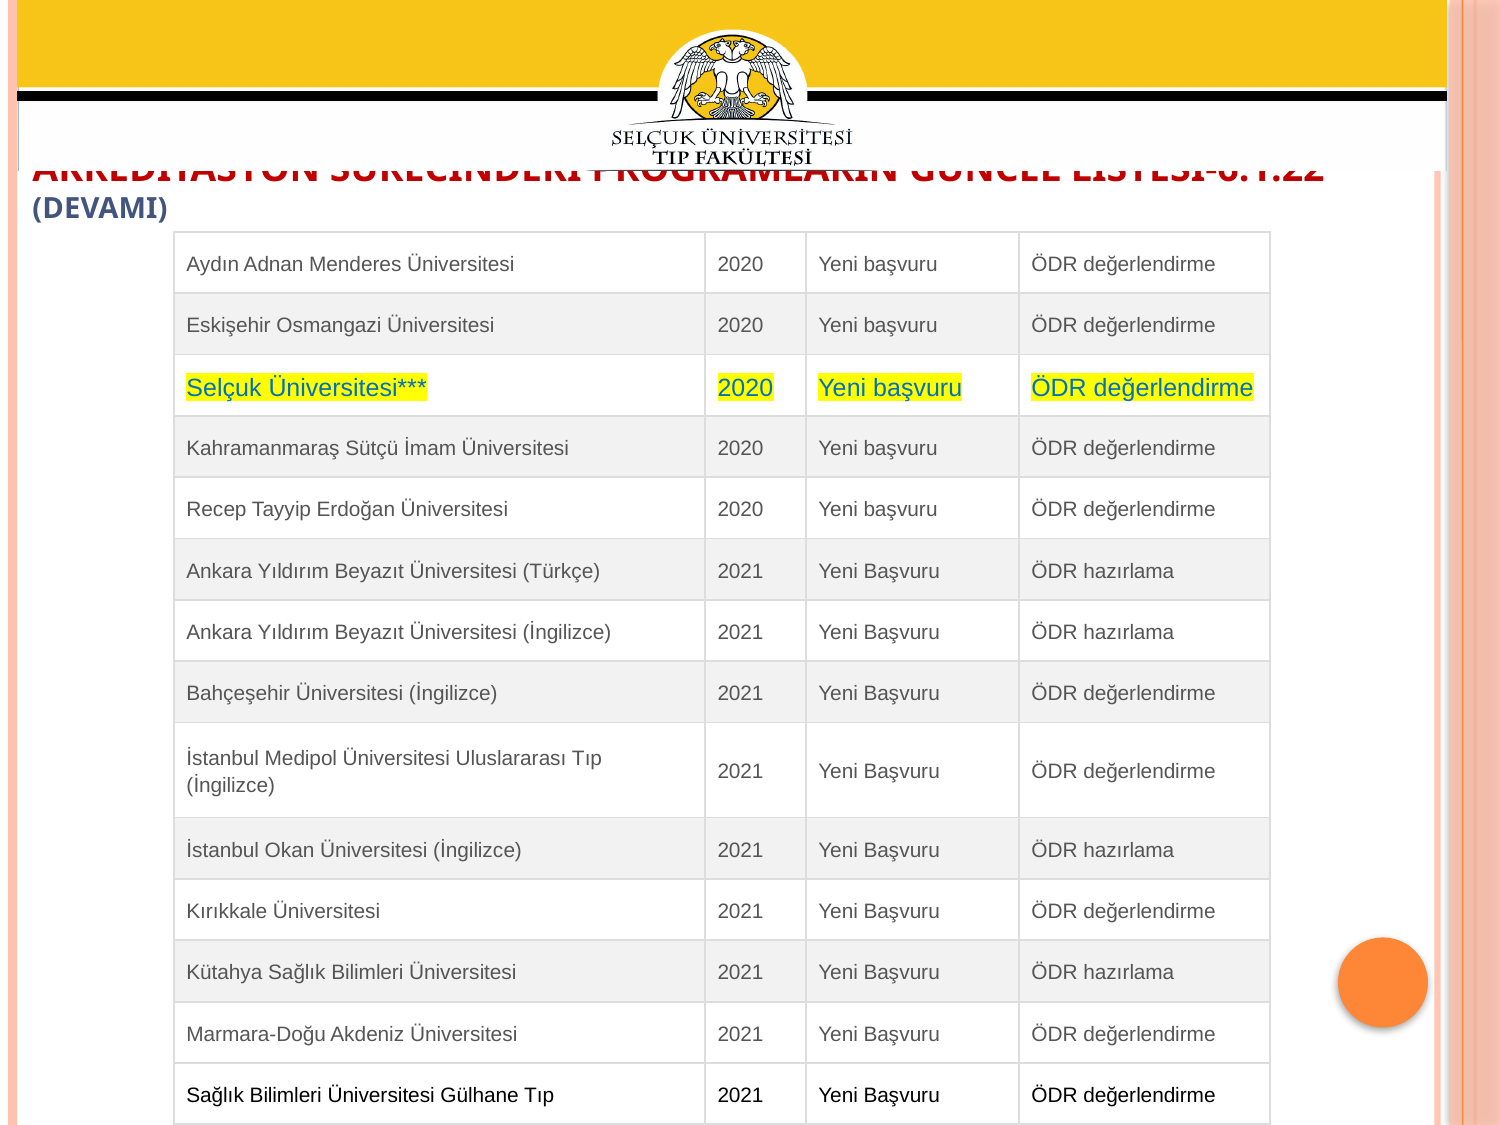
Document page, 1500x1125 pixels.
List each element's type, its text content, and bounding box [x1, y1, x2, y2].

table_cell ÖDR hazırlama [1020, 539, 1269, 599]
table_cell Yeni Başvuru [807, 539, 1018, 599]
table_cell Yeni Başvuru [807, 880, 1018, 939]
table_cell ÖDR değerlendirme [1020, 1064, 1269, 1123]
table_cell Yeni Başvuru [807, 601, 1018, 660]
table_header ÖDR değerlendirme [1020, 233, 1269, 292]
table_cell Yeni Başvuru [807, 818, 1018, 878]
table_cell ÖDR değerlendirme [1020, 355, 1269, 415]
picture [17, 0, 1448, 172]
table_cell Kahramanmaraş Sütçü İmam Üniversitesi [175, 417, 704, 476]
table_cell İstanbul Medipol Üniversitesi Uluslararası Tıp (İngilizce) [175, 723, 704, 817]
table_cell Kütahya Sağlık Bilimleri Üniversitesi [175, 941, 704, 1001]
table_header Yeni başvuru [807, 233, 1018, 292]
table_cell ÖDR değerlendirme [1020, 1003, 1269, 1062]
table_cell 2021 [706, 723, 805, 817]
table_cell 2021 [706, 601, 805, 660]
table_cell Yeni Başvuru [807, 723, 1018, 817]
table_cell ÖDR değerlendirme [1020, 880, 1269, 939]
table_cell 2020 [706, 417, 805, 476]
table_cell Yeni başvuru [807, 294, 1018, 354]
table_cell ÖDR değerlendirme [1020, 294, 1269, 354]
table_cell ÖDR hazırlama [1020, 941, 1269, 1001]
table_cell 2021 [706, 818, 805, 878]
table_cell 2021 [706, 662, 805, 722]
table_cell ÖDR değerlendirme [1020, 417, 1269, 476]
table_cell Yeni Başvuru [807, 662, 1018, 722]
table_cell Eskişehir Osmangazi Üniversitesi [175, 294, 704, 354]
table_cell ÖDR değerlendirme [1020, 723, 1269, 817]
table_cell İstanbul Okan Üniversitesi (İngilizce) [175, 818, 704, 878]
table_cell Sağlık Bilimleri Üniversitesi Gülhane Tıp [175, 1064, 704, 1123]
table_cell Yeni Başvuru [807, 941, 1018, 1001]
table_cell 2021 [706, 1064, 805, 1123]
table_cell 2021 [706, 539, 805, 599]
table_cell Yeni başvuru [807, 355, 1018, 415]
table_cell 2021 [706, 1003, 805, 1062]
table_cell Bahçeşehir Üniversitesi (İngilizce) [175, 662, 704, 722]
table_cell ÖDR değerlendirme [1020, 662, 1269, 722]
table_cell Yeni başvuru [807, 417, 1018, 476]
table_cell Ankara Yıldırım Beyazıt Üniversitesi (İngilizce) [175, 601, 704, 660]
table_cell 2020 [706, 294, 805, 354]
table_cell Yeni başvuru [807, 478, 1018, 538]
table_cell Yeni Başvuru [807, 1003, 1018, 1062]
table_cell ÖDR hazırlama [1020, 818, 1269, 878]
table_header 2020 [706, 233, 805, 292]
table_cell 2020 [706, 355, 805, 415]
table_cell Marmara-Doğu Akdeniz Üniversitesi [175, 1003, 704, 1062]
table_cell ÖDR hazırlama [1020, 601, 1269, 660]
title Akreditasyon Sürecindeki Programların Güncel Listesi-6.1.22 (devamı) [17, 180, 1447, 232]
table_cell 2020 [706, 478, 805, 538]
table_cell Ankara Yıldırım Beyazıt Üniversitesi (Türkçe) [175, 539, 704, 599]
table_cell ÖDR değerlendirme [1020, 478, 1269, 538]
table_cell 2021 [706, 941, 805, 1001]
table_cell Kırıkkale Üniversitesi [175, 880, 704, 939]
table_cell 2021 [706, 880, 805, 939]
table_cell Yeni Başvuru [807, 1064, 1018, 1123]
table_cell Selçuk Üniversitesi*** [175, 355, 704, 415]
table_cell Recep Tayyip Erdoğan Üniversitesi [175, 478, 704, 538]
table_header Aydın Adnan Menderes Üniversitesi [175, 233, 704, 292]
